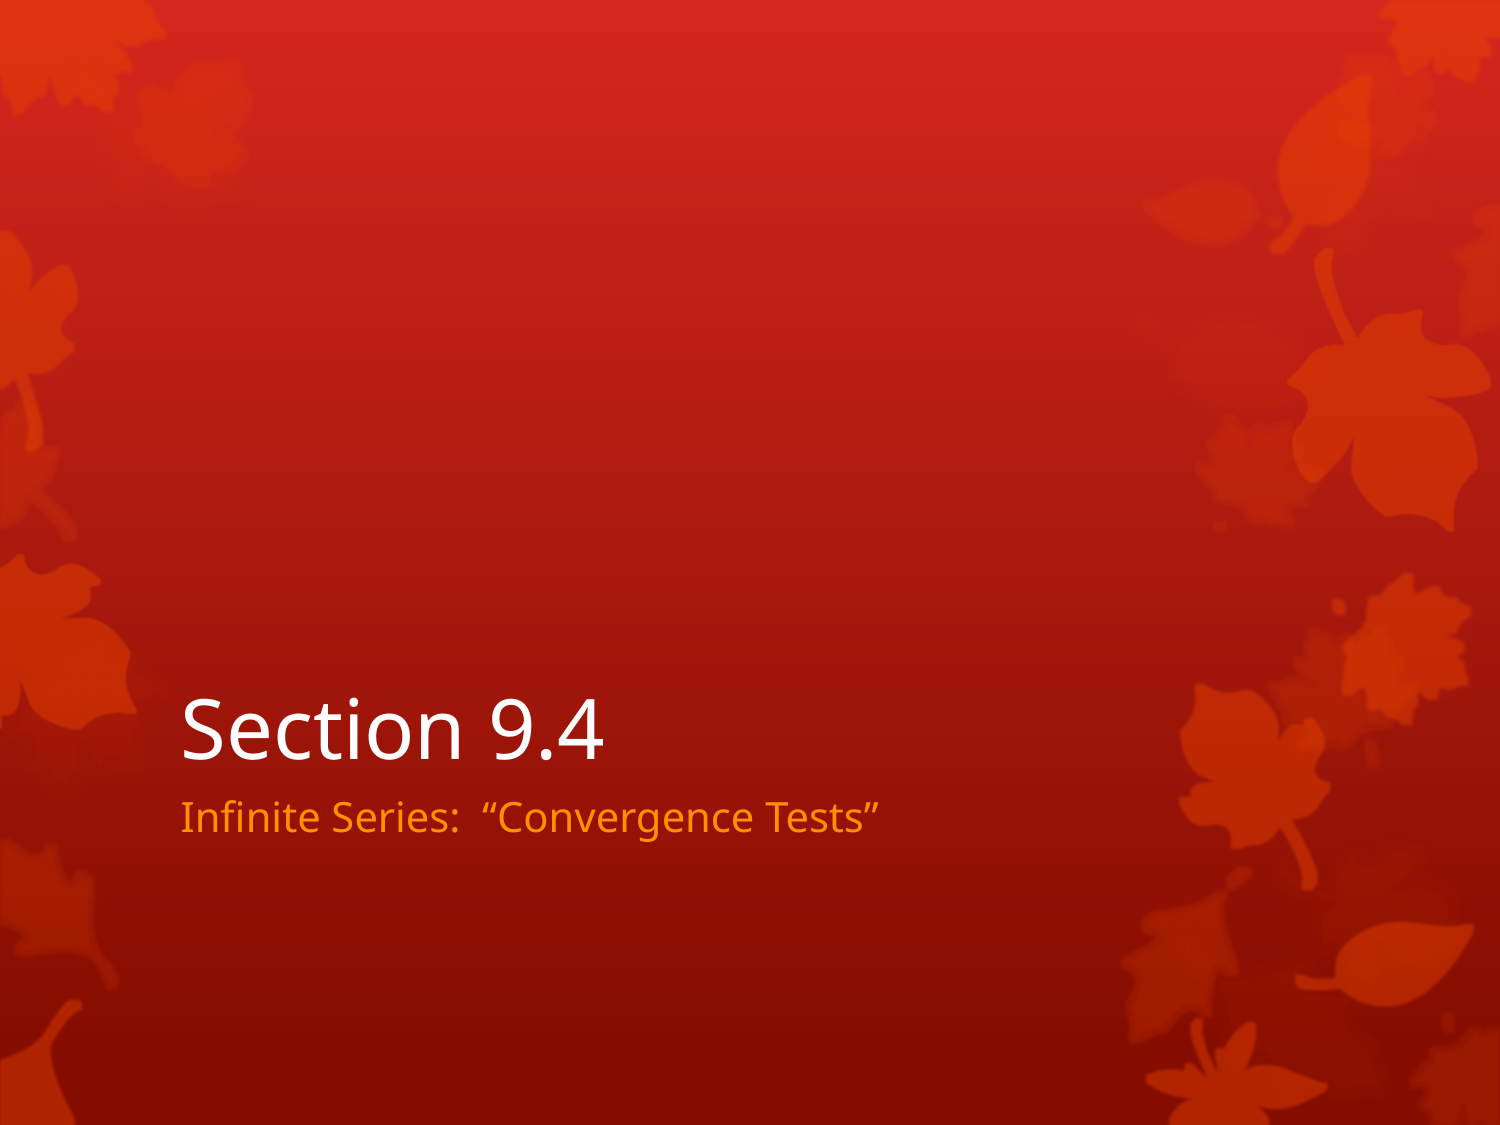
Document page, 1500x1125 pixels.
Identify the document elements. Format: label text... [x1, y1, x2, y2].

title Section 9.4 [165, 542, 1334, 783]
subtitle Infinite Series: “Convergence Tests” [165, 783, 1334, 925]
